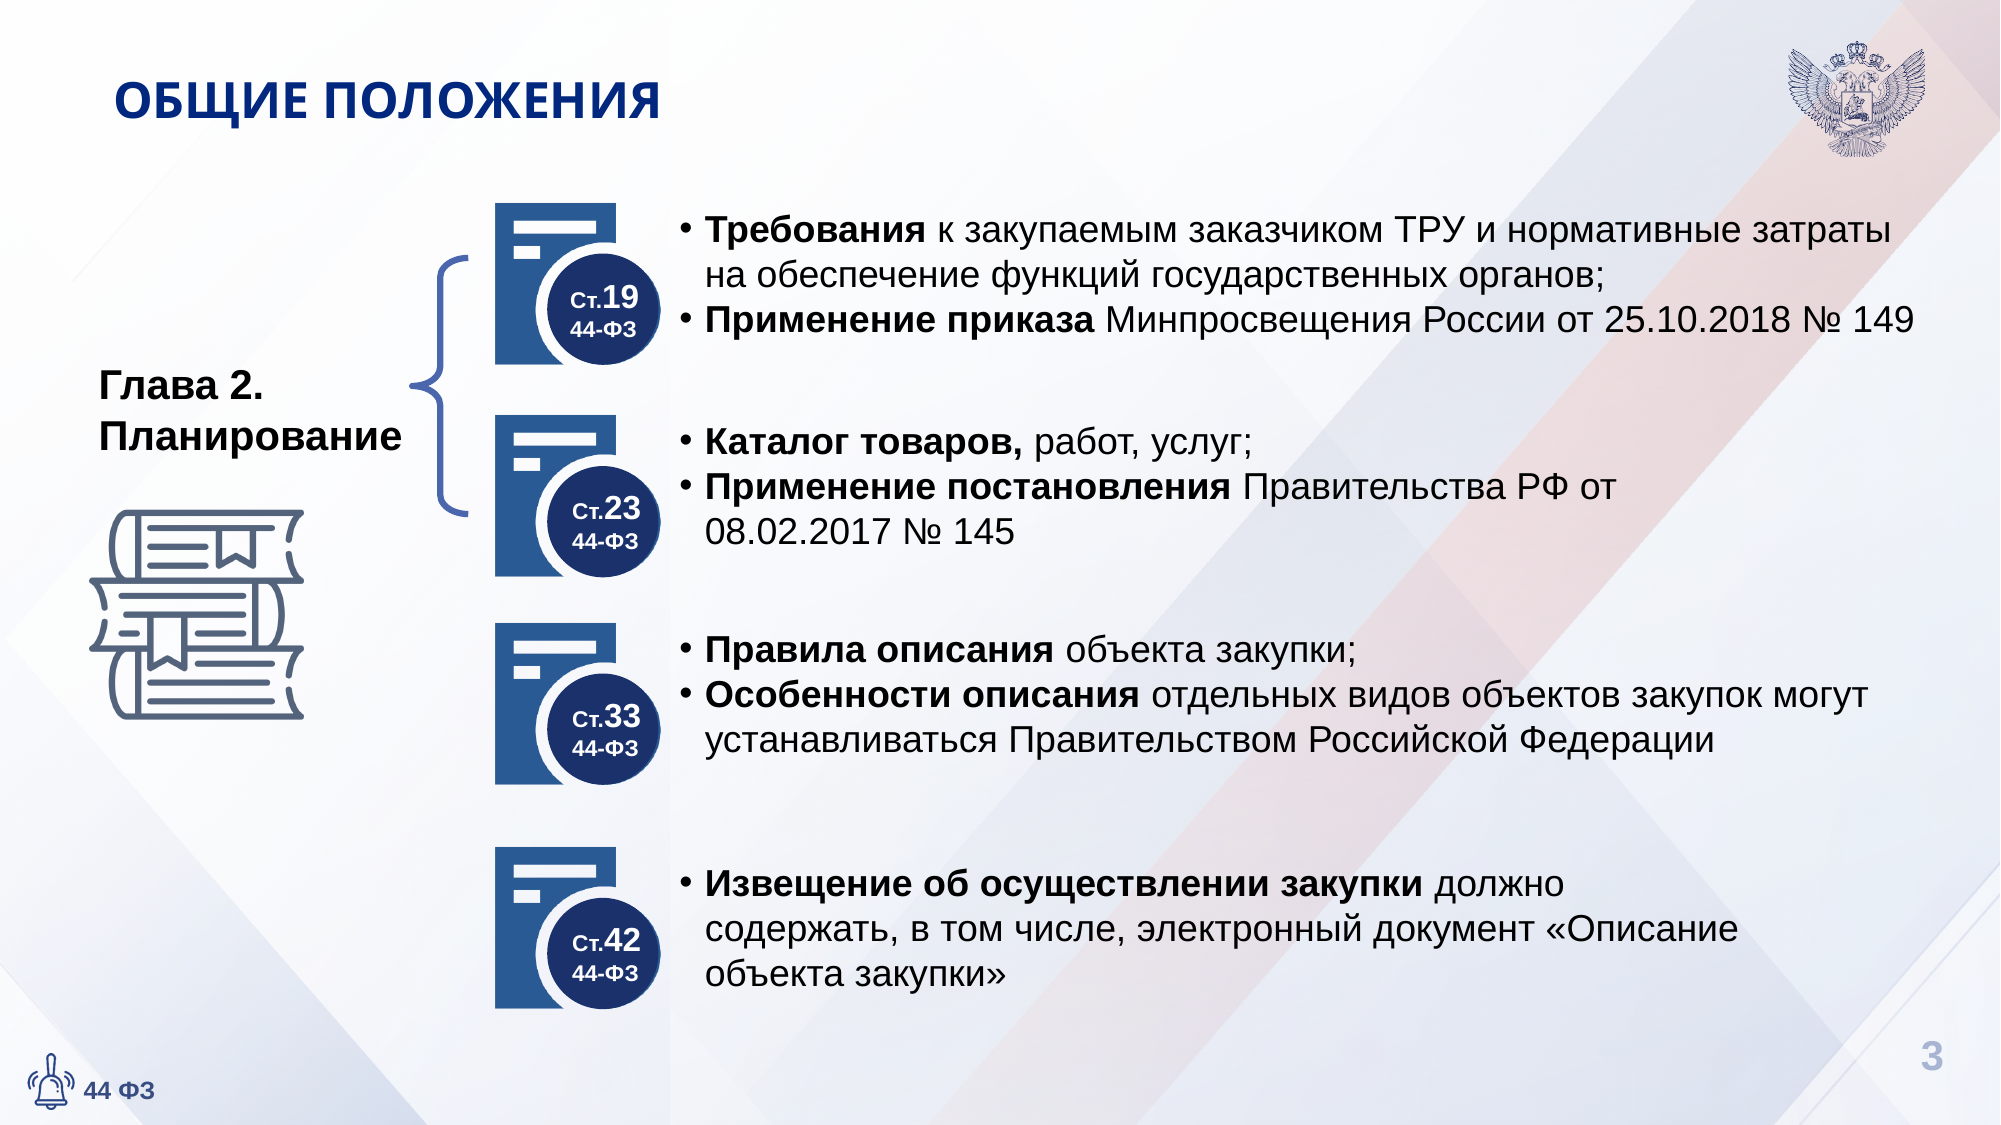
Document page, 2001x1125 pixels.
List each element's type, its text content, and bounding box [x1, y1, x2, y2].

text_box Каталог товаров, работ, услуг; Применение постановления Правительства РФ от 08.02.2017 № 145 [713, 409, 1665, 560]
text_box Требования к закупаемым заказчиком ТРУ и нормативные затраты на обеспечение функций государственных органов; Применение приказа Минпросвещения России от 25.10.2018 № 149 [713, 197, 1935, 347]
text_box [411, 370, 439, 402]
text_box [446, 367, 709, 572]
text_box 44 ФЗ [82, 1067, 212, 1112]
text_box Извещение об осуществлении закупки должно содержать, в том числе, электронный документ «Описание объекта закупки» [713, 851, 1766, 1002]
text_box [446, 799, 709, 1056]
text_box Глава 2. Планирование [85, 351, 439, 465]
text_box Правила описания объекта закупки; Особенности описания отдельных видов объектов закупок могут устанавливаться Правительством Российской Федерации [713, 617, 1898, 768]
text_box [446, 575, 709, 796]
picture [22, 1053, 79, 1110]
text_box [446, 155, 709, 365]
picture [89, 507, 304, 722]
text_box ОБЩИЕ ПОЛОЖЕНИЯ [99, 61, 1672, 135]
